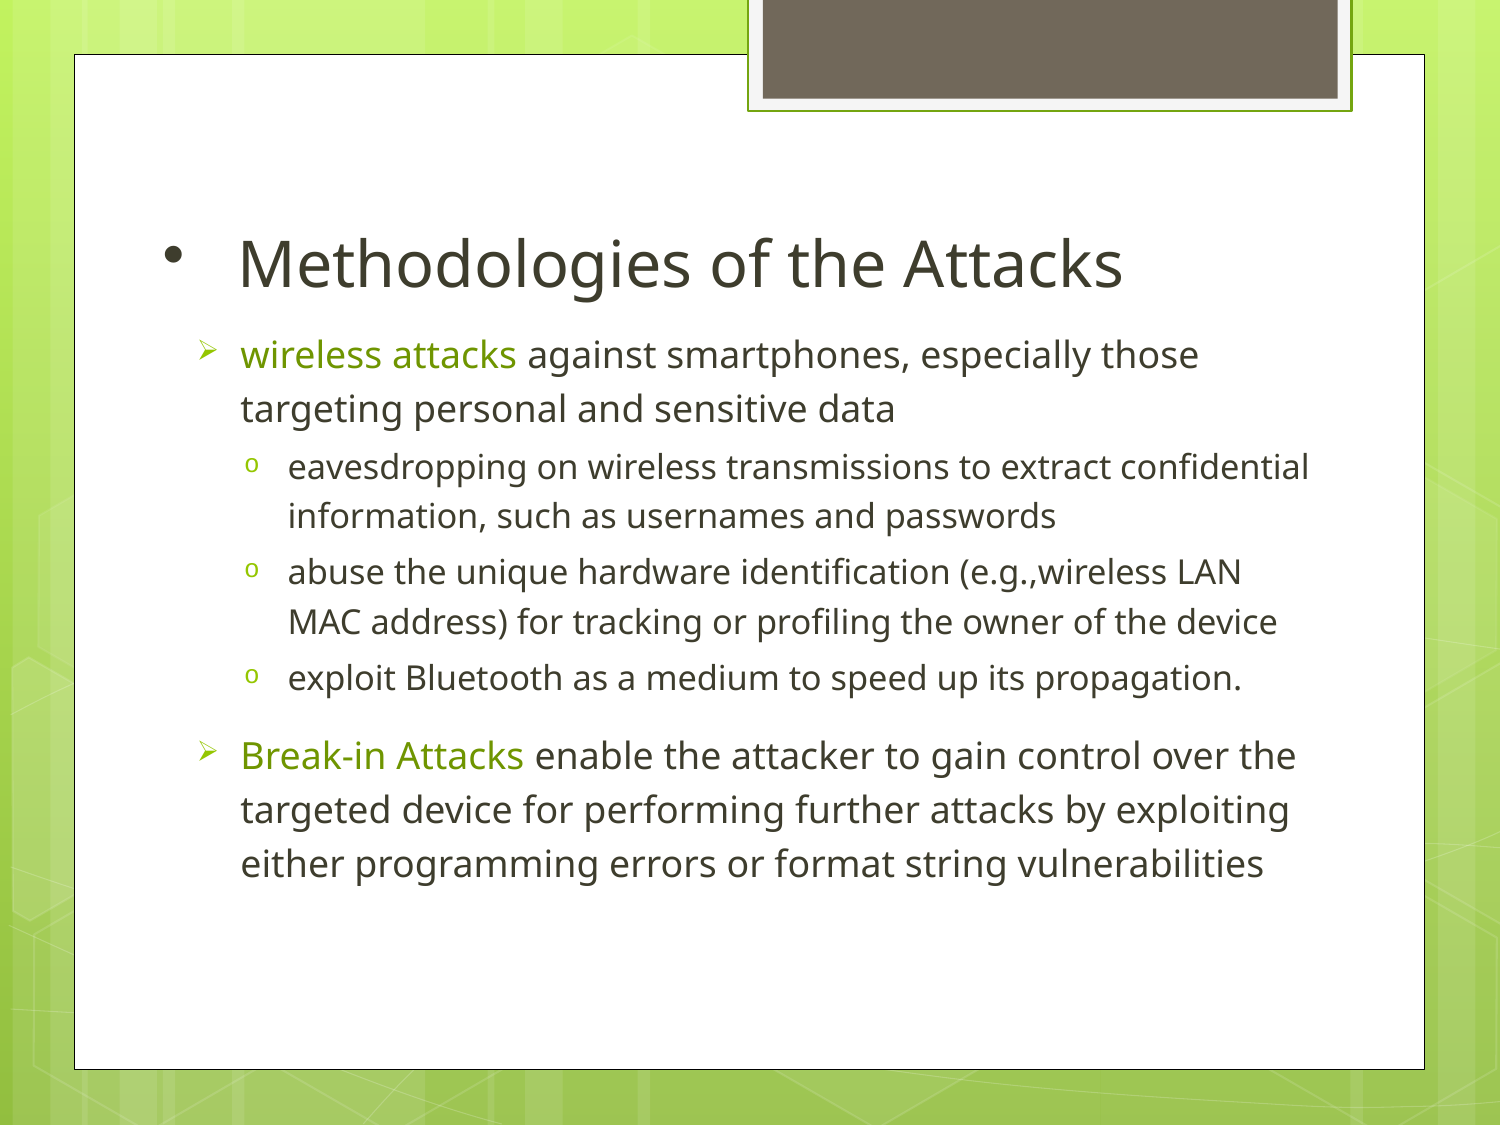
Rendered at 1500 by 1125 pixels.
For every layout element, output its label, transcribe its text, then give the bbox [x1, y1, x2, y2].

title Methodologies of the Attacks [147, 168, 1300, 386]
list wireless attacks against smartphones, especially those targeting personal and sensitive data eavesdropping on wireless transmissions to extract confidential information, such as usernames and passwords abuse the unique hardware identification (e.g.,wireless LAN MAC address) for tracking or profiling the owner of the device exploit Bluetooth as a medium to speed up its propagation. Break-in Attacks enable the attacker to gain control over the targeted device for performing further attacks by exploiting either programming errors or format string vulnerabilities [171, 314, 1329, 1000]
